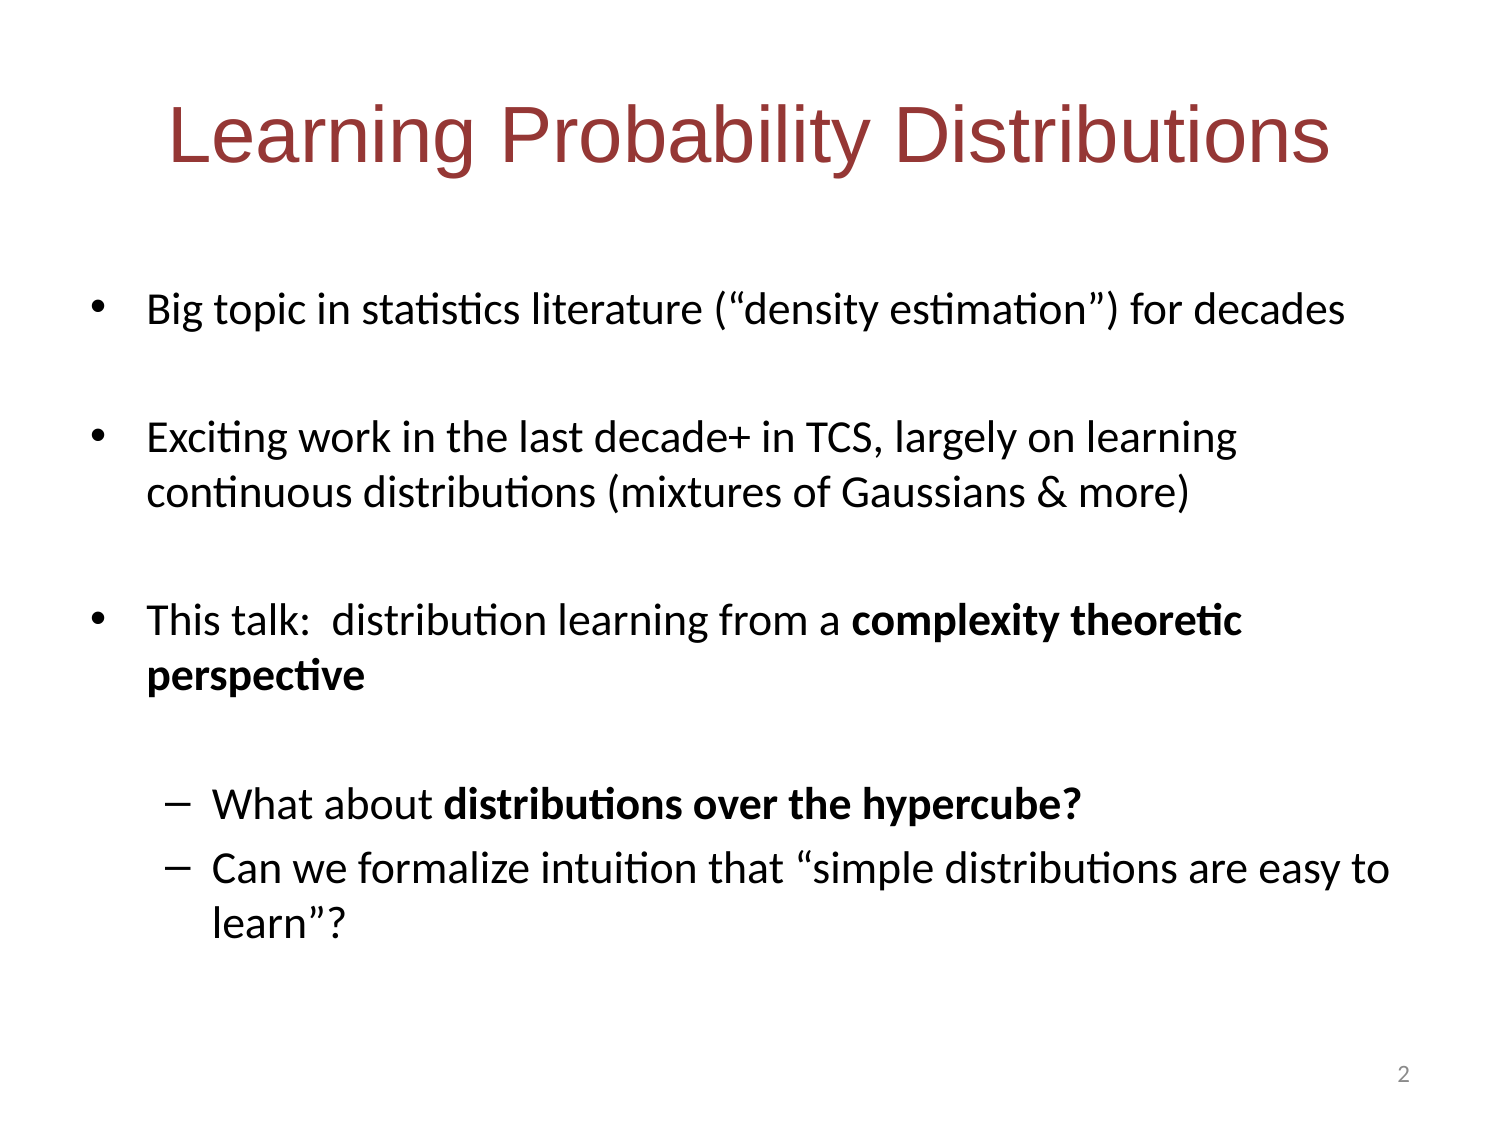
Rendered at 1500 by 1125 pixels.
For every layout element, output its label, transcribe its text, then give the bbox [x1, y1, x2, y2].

slide_number 2 [1074, 1042, 1425, 1103]
list Big topic in statistics literature (“density estimation”) for decades Exciting work in the last decade+ in TCS, largely on learning continuous distributions (mixtures of Gaussians & more) This talk: distribution learning from a complexity theoretic perspective What about distributions over the hypercube? Can we formalize intuition that “simple distributions are easy to learn”? [75, 271, 1425, 1026]
title Learning Probability Distributions [75, 39, 1425, 223]
